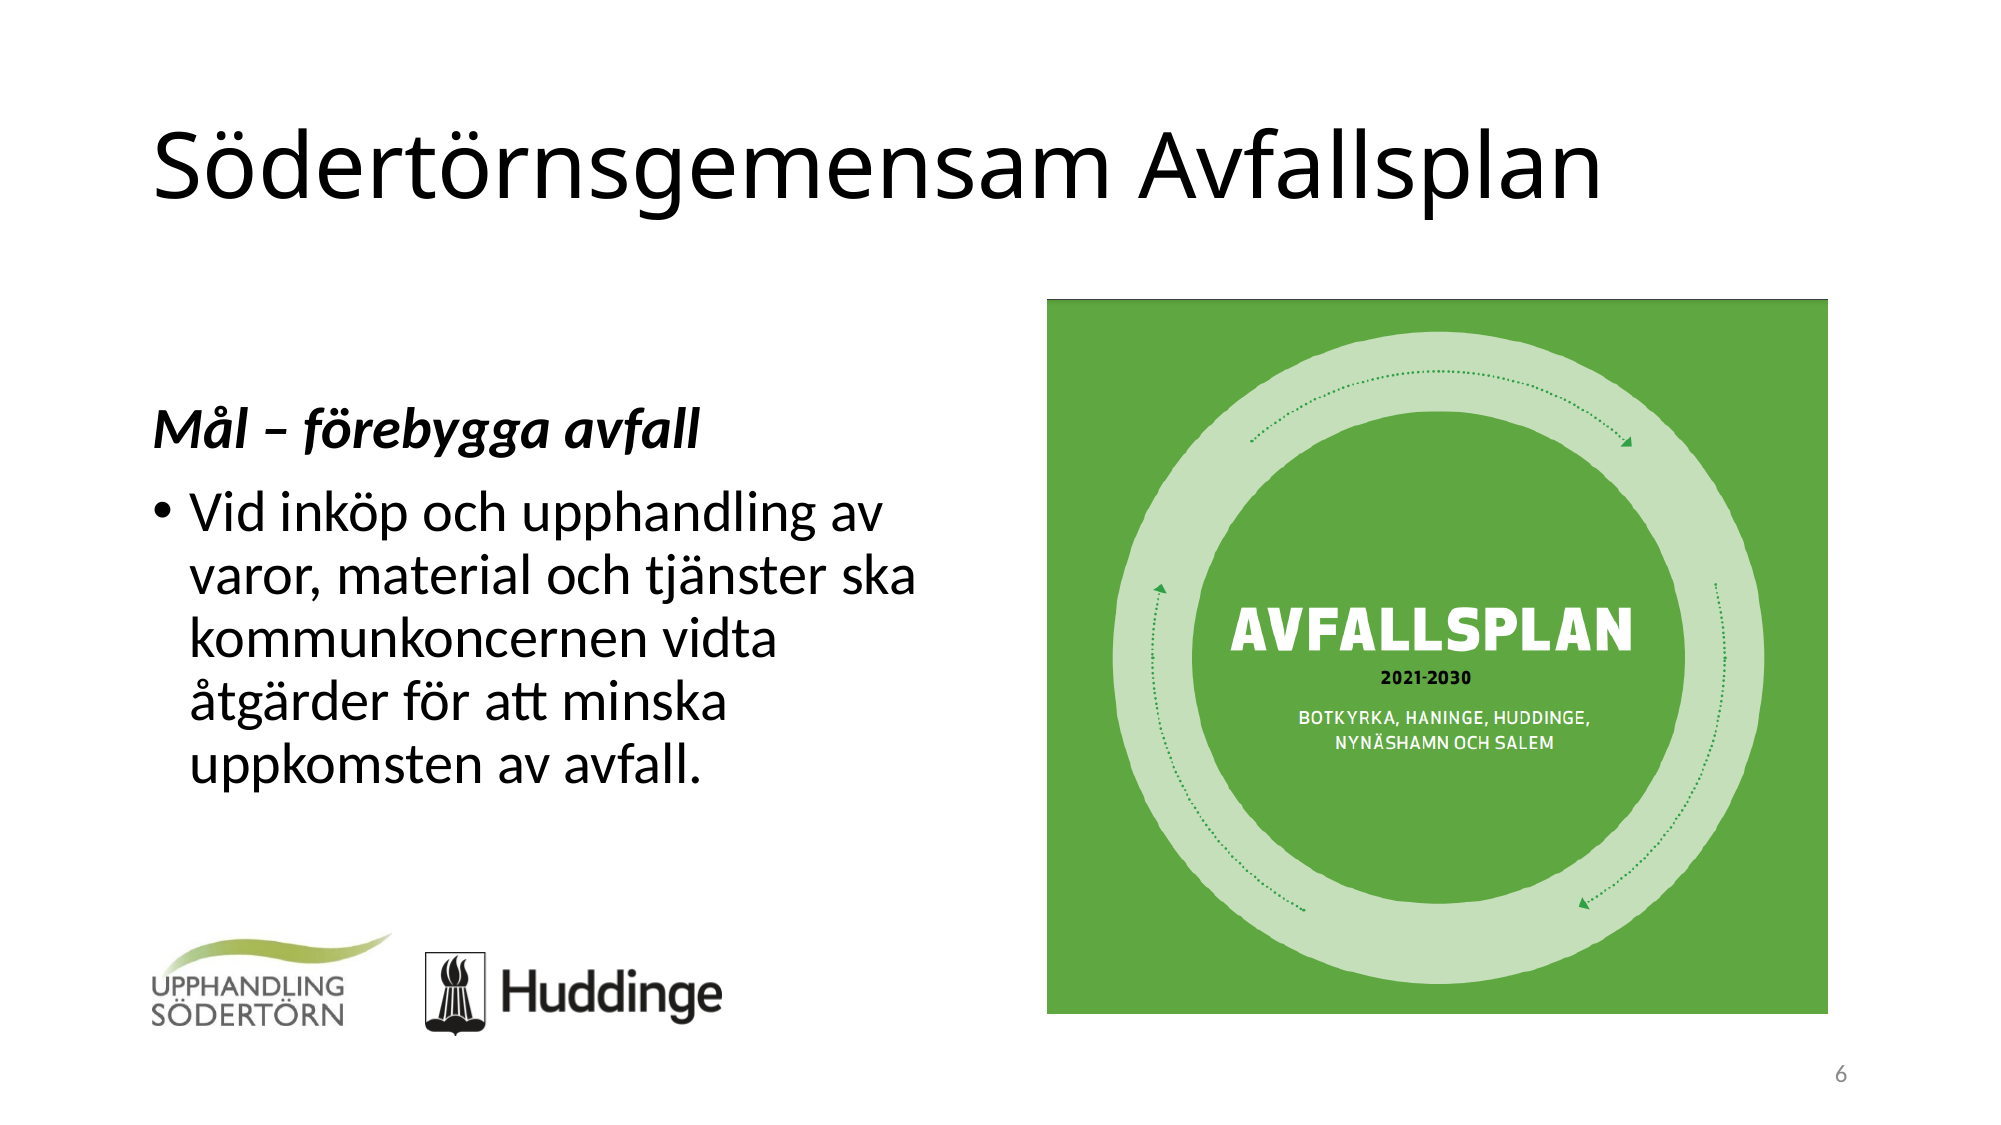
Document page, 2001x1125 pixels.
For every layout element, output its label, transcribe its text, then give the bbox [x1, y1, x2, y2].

list Mål – förebygga avfall Vid inköp och upphandling av varor, material och tjänster ska kommunkoncernen vidta åtgärder för att minska uppkomsten av avfall. [137, 299, 988, 1014]
slide_number 6 [1412, 1042, 1863, 1103]
picture [425, 952, 722, 1036]
picture [152, 1014, 392, 1026]
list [1047, 299, 1828, 1014]
title Södertörnsgemensam Avfallsplan [137, 59, 1863, 278]
